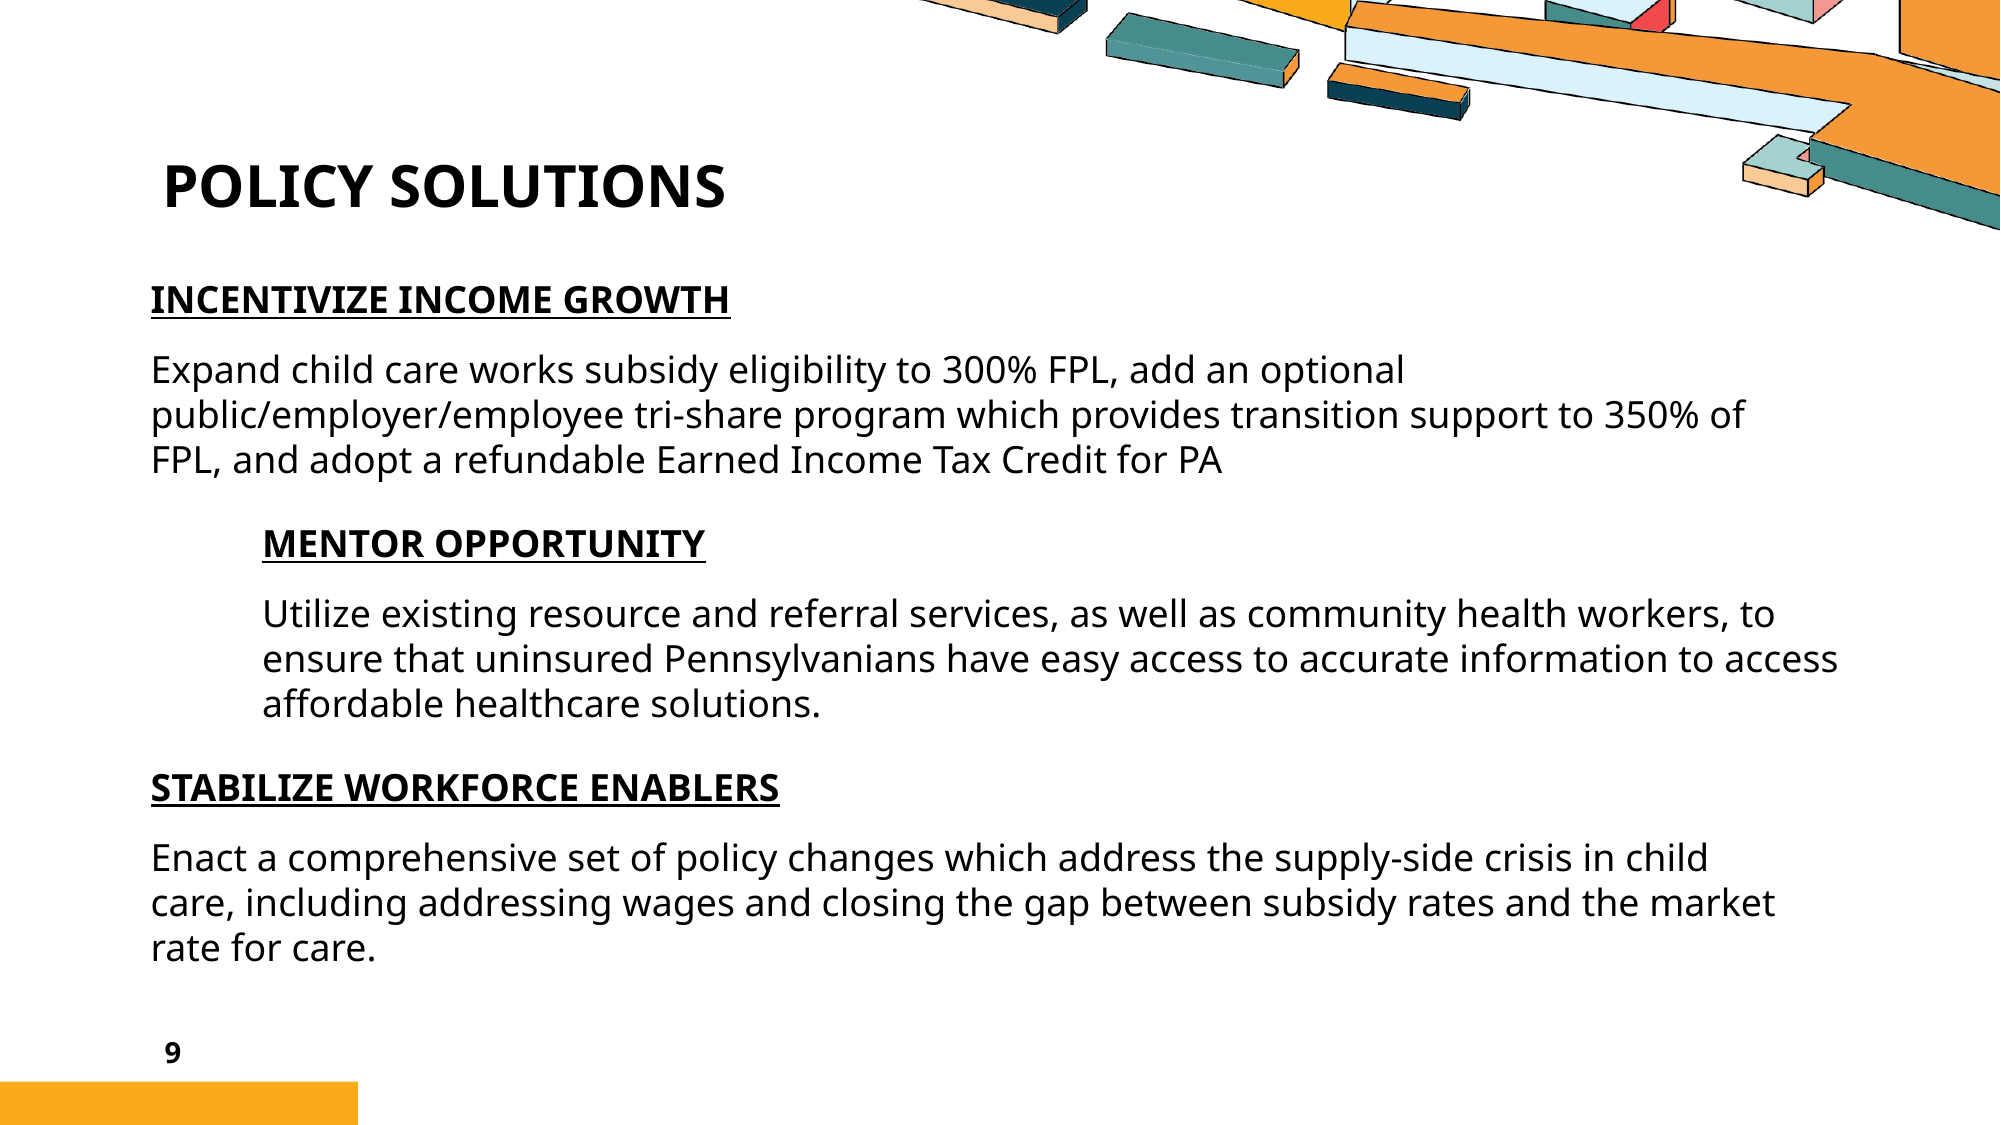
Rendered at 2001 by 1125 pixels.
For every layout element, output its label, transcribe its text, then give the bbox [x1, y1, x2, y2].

title Policy Solutions [147, 22, 1160, 228]
picture [816, 0, 2000, 236]
list INCENTIVIZE INCOME GROWTH Expand child care works subsidy eligibility to 300% FPL, add an optional public/employer/employee tri-share program which provides transition support to 350% of FPL, and adopt a refundable Earned Income Tax Credit for PA [135, 268, 1811, 537]
text_box MENTOR OPPORTUNITY Utilize existing resource and referral services, as well as community health workers, to ensure that uninsured Pennsylvanians have easy access to accurate information to access affordable healthcare solutions. [247, 512, 1922, 737]
slide_number 9 [149, 1025, 345, 1085]
text_box STABILIZE WORKFORCE ENABLERS Enact a comprehensive set of policy changes which address the supply-side crisis in child care, including addressing wages and closing the gap between subsidy rates and the market rate for care. [135, 756, 1811, 1025]
